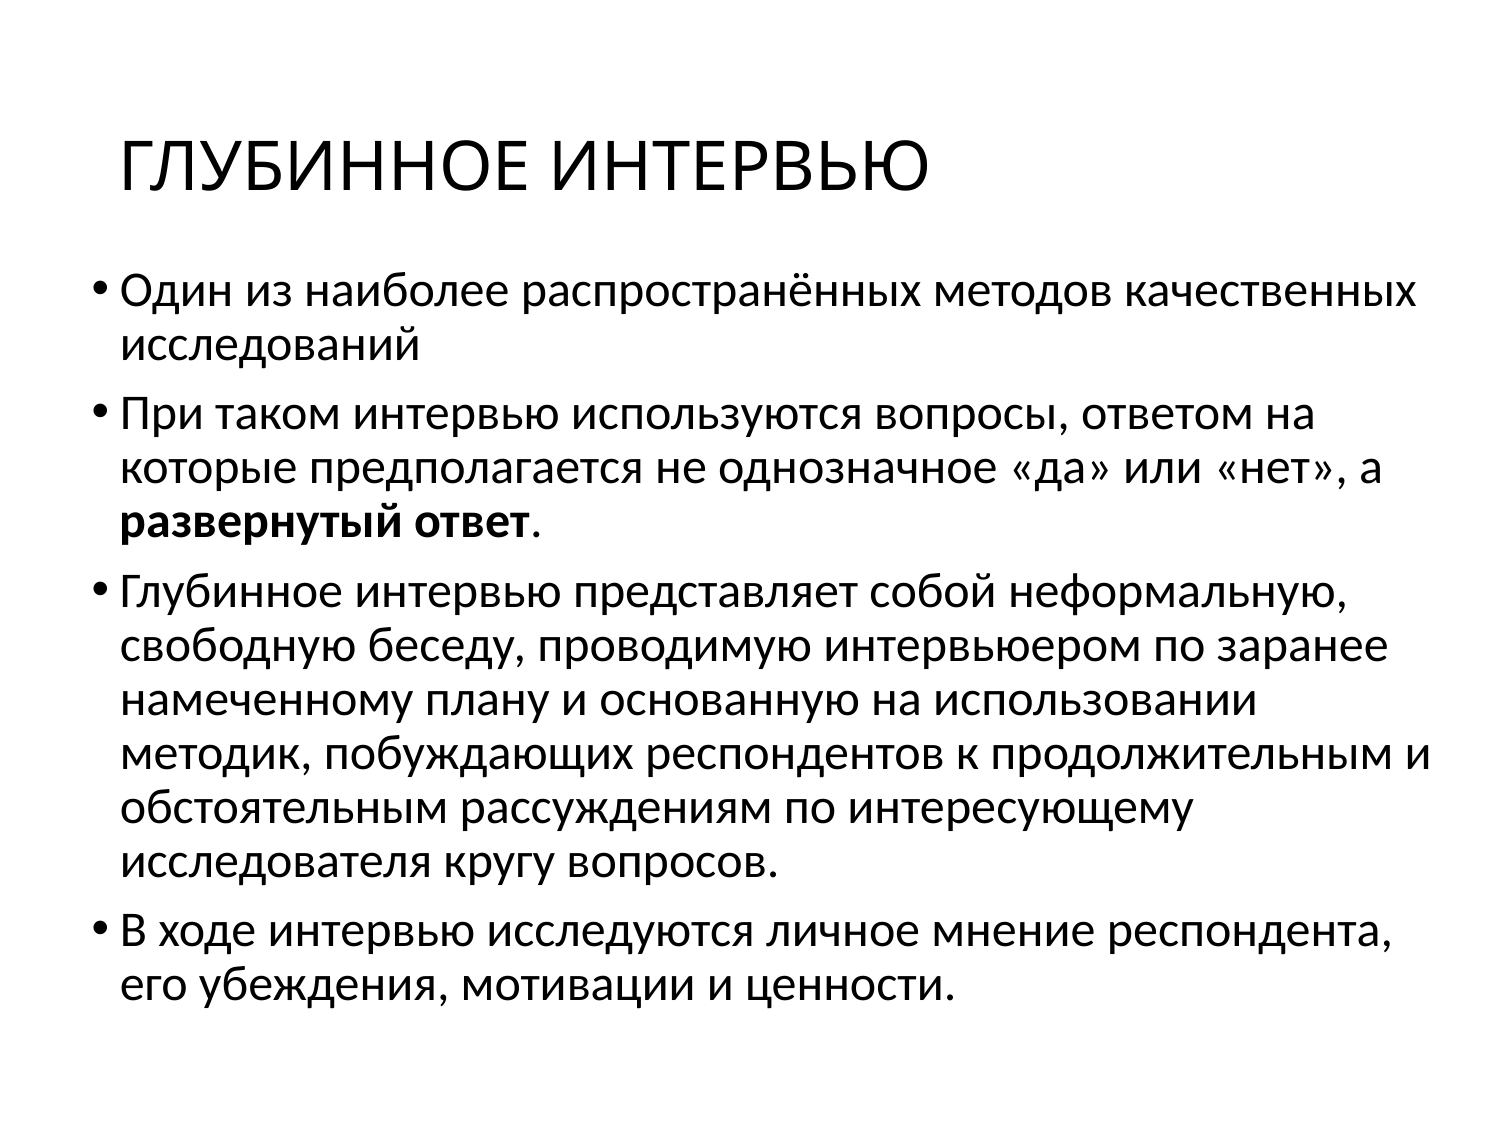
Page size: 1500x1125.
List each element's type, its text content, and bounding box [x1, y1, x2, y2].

title ГЛУБИННОЕ ИНТЕРВЬЮ [103, 59, 1397, 255]
list Один из наиболее распространённых методов качественных исследований При таком интервью используются вопросы, ответом на которые предполагается не однозначное «да» или «нет», а развернутый ответ. Глубинное интервью представляет собой неформальную, свободную беседу, проводимую интервьюером по заранее намеченному плану и основанную на использовании методик, побуждающих респондентов к продолжительным и обстоятельным рассуждениям по интересующему исследователя кругу вопросов. В ходе интервью исследуются личное мнение респондента, его убеждения, мотивации и ценности. [76, 255, 1471, 1021]
